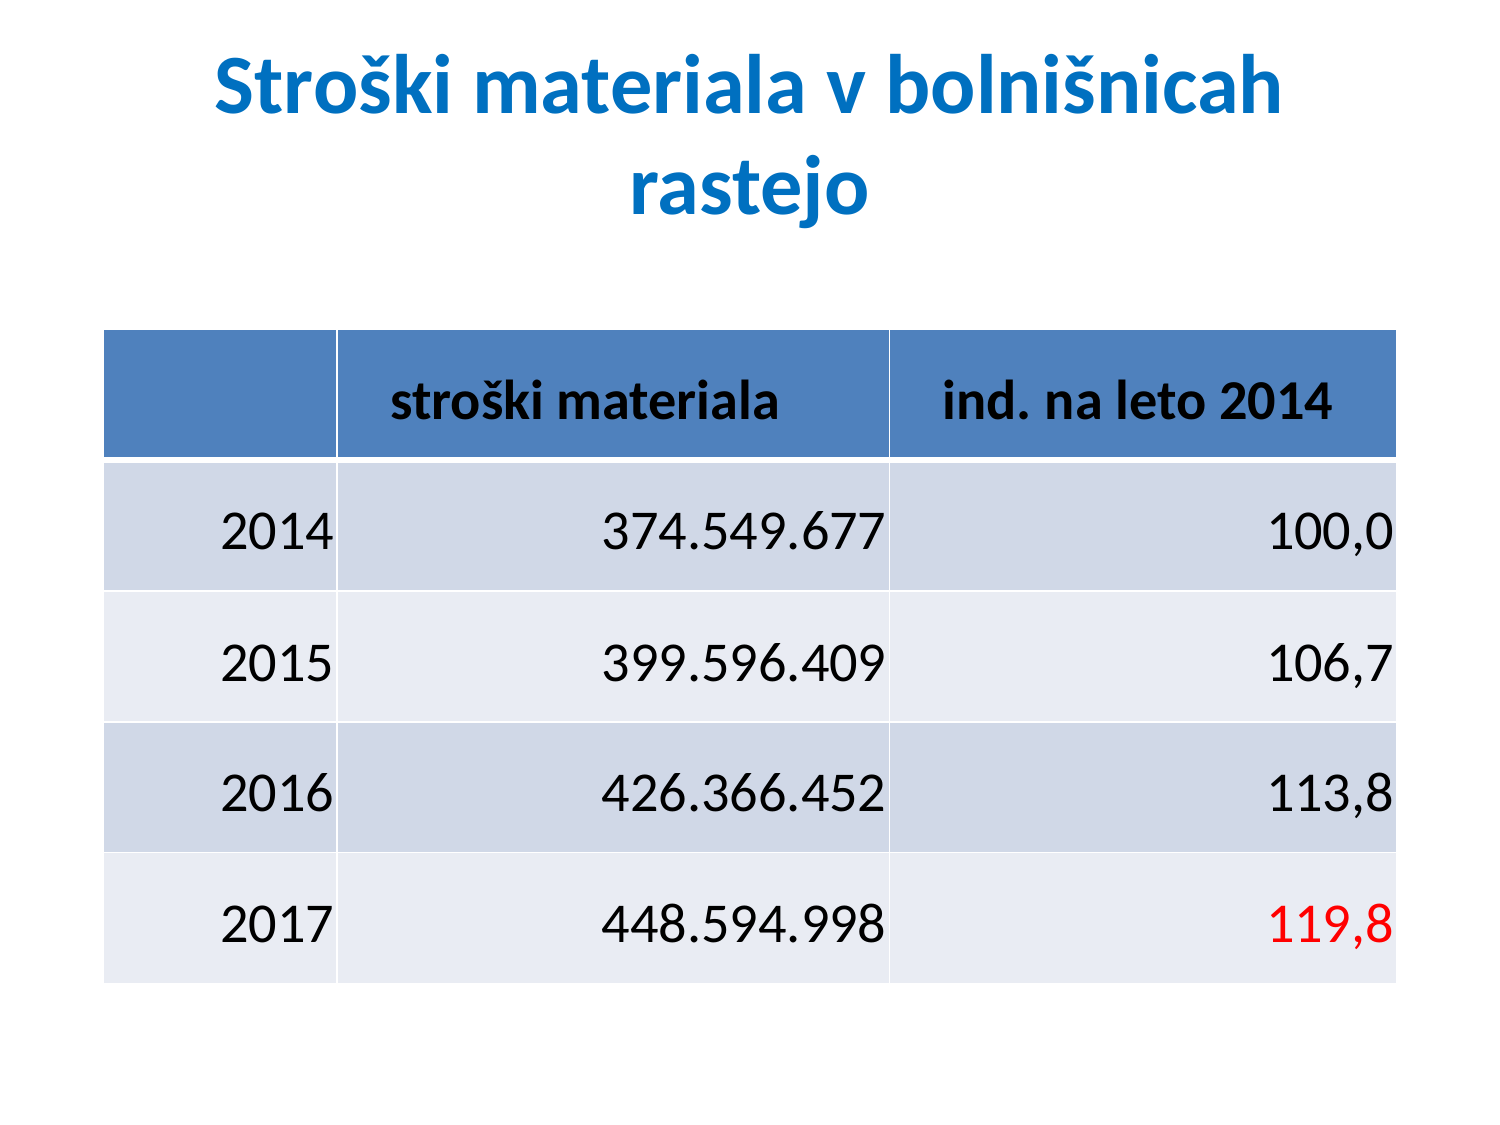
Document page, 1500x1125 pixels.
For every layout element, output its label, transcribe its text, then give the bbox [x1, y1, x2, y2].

table_cell 113,8 [890, 723, 1396, 852]
table_cell 399.596.409 [338, 592, 889, 721]
table_cell 106,7 [890, 592, 1396, 721]
title Stroški materiala v bolnišnicah rastejo [103, 21, 1397, 239]
table_cell 2017 [104, 853, 336, 983]
table_header [104, 330, 336, 457]
table_cell 100,0 [890, 463, 1396, 590]
table_cell 426.366.452 [338, 723, 889, 852]
table_cell 2016 [104, 723, 336, 852]
table_cell 2014 [104, 463, 336, 590]
table_header stroški materiala [338, 330, 889, 457]
table_cell 374.549.677 [338, 463, 889, 590]
table_cell 448.594.998 [338, 853, 889, 983]
table_header ind. na leto 2014 [890, 330, 1396, 457]
table_cell 2015 [104, 592, 336, 721]
table_cell 119,8 [890, 853, 1396, 983]
